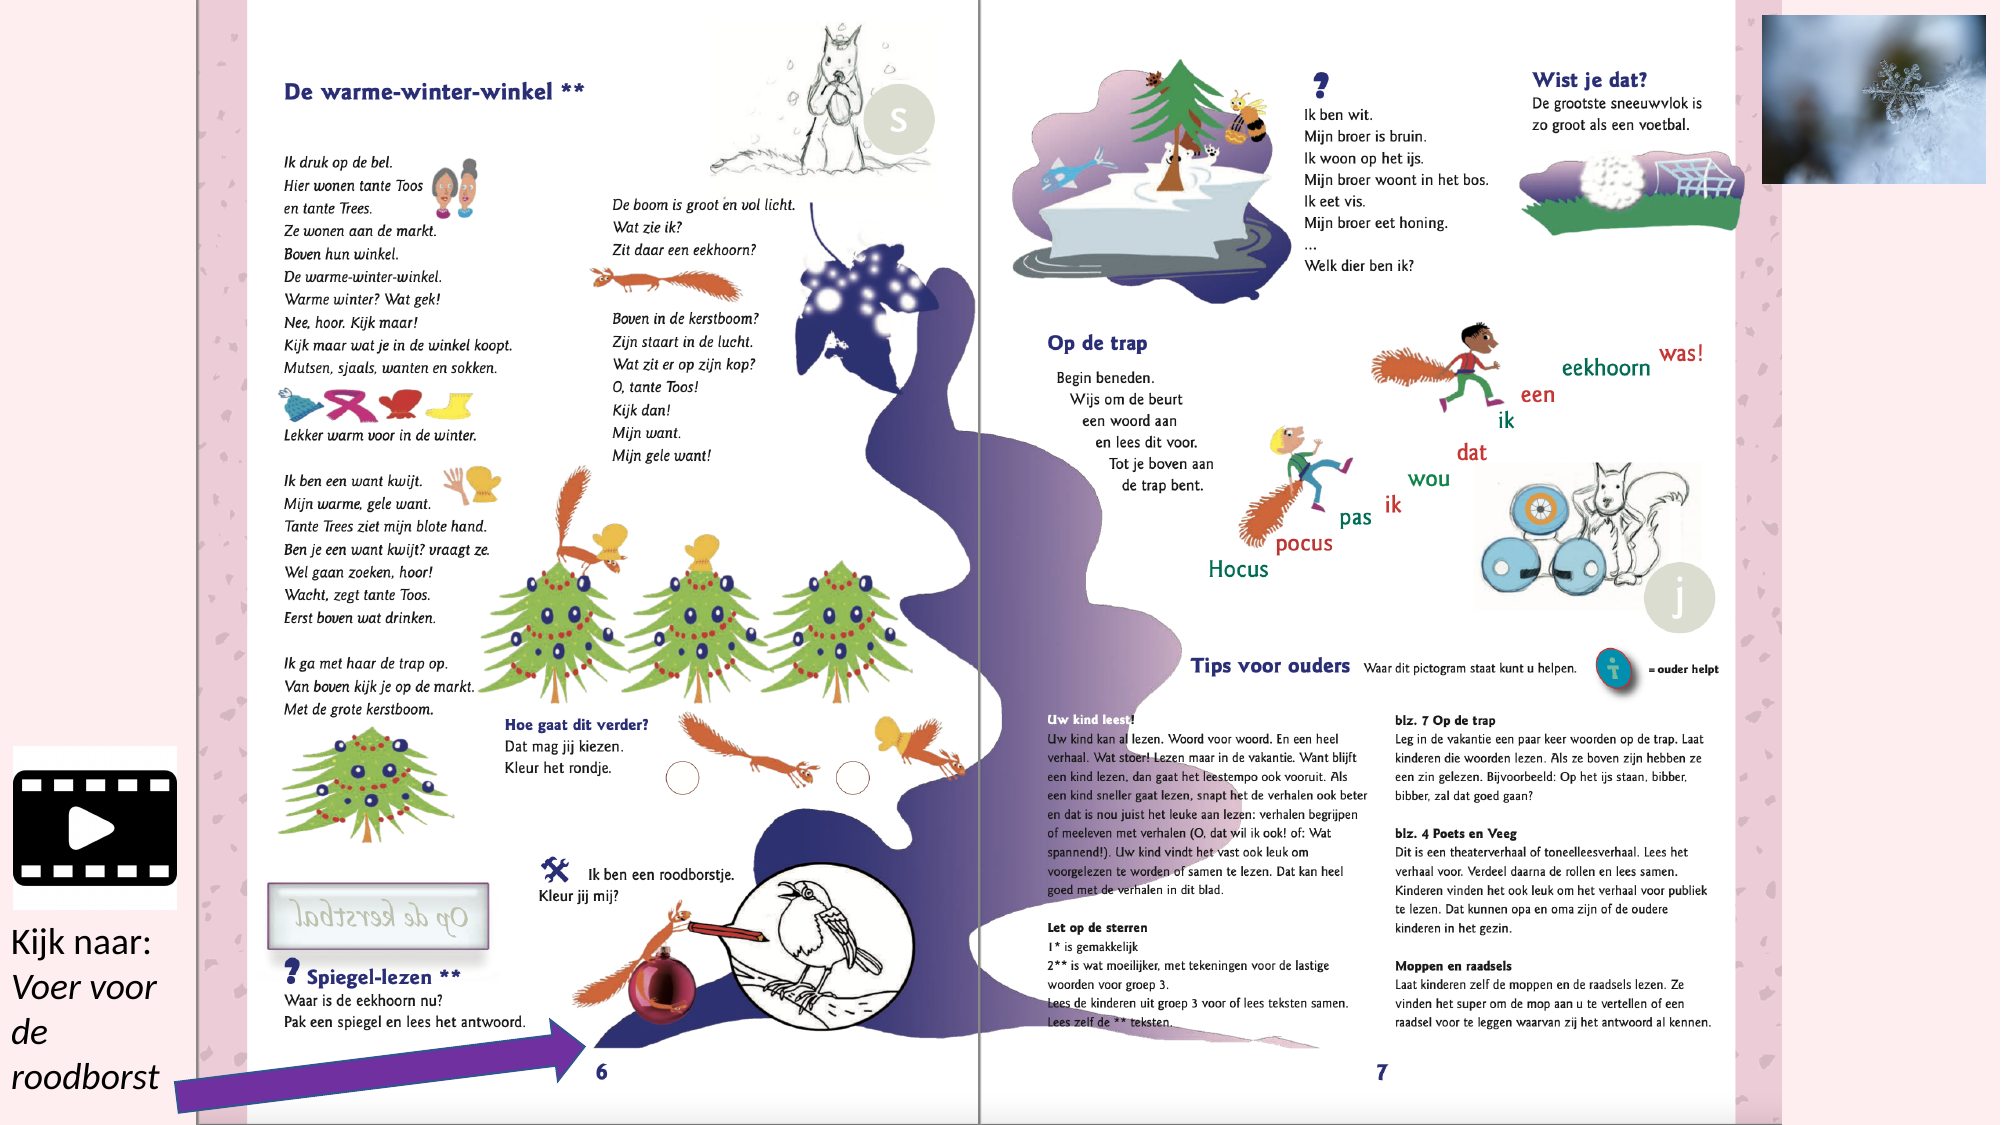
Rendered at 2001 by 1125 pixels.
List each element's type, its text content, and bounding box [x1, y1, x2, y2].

text_box Kijk naar: Voer voor de roodborst [0, 910, 177, 1105]
picture [13, 746, 177, 910]
picture [196, 0, 1986, 1125]
text_box [173, 1078, 196, 1114]
